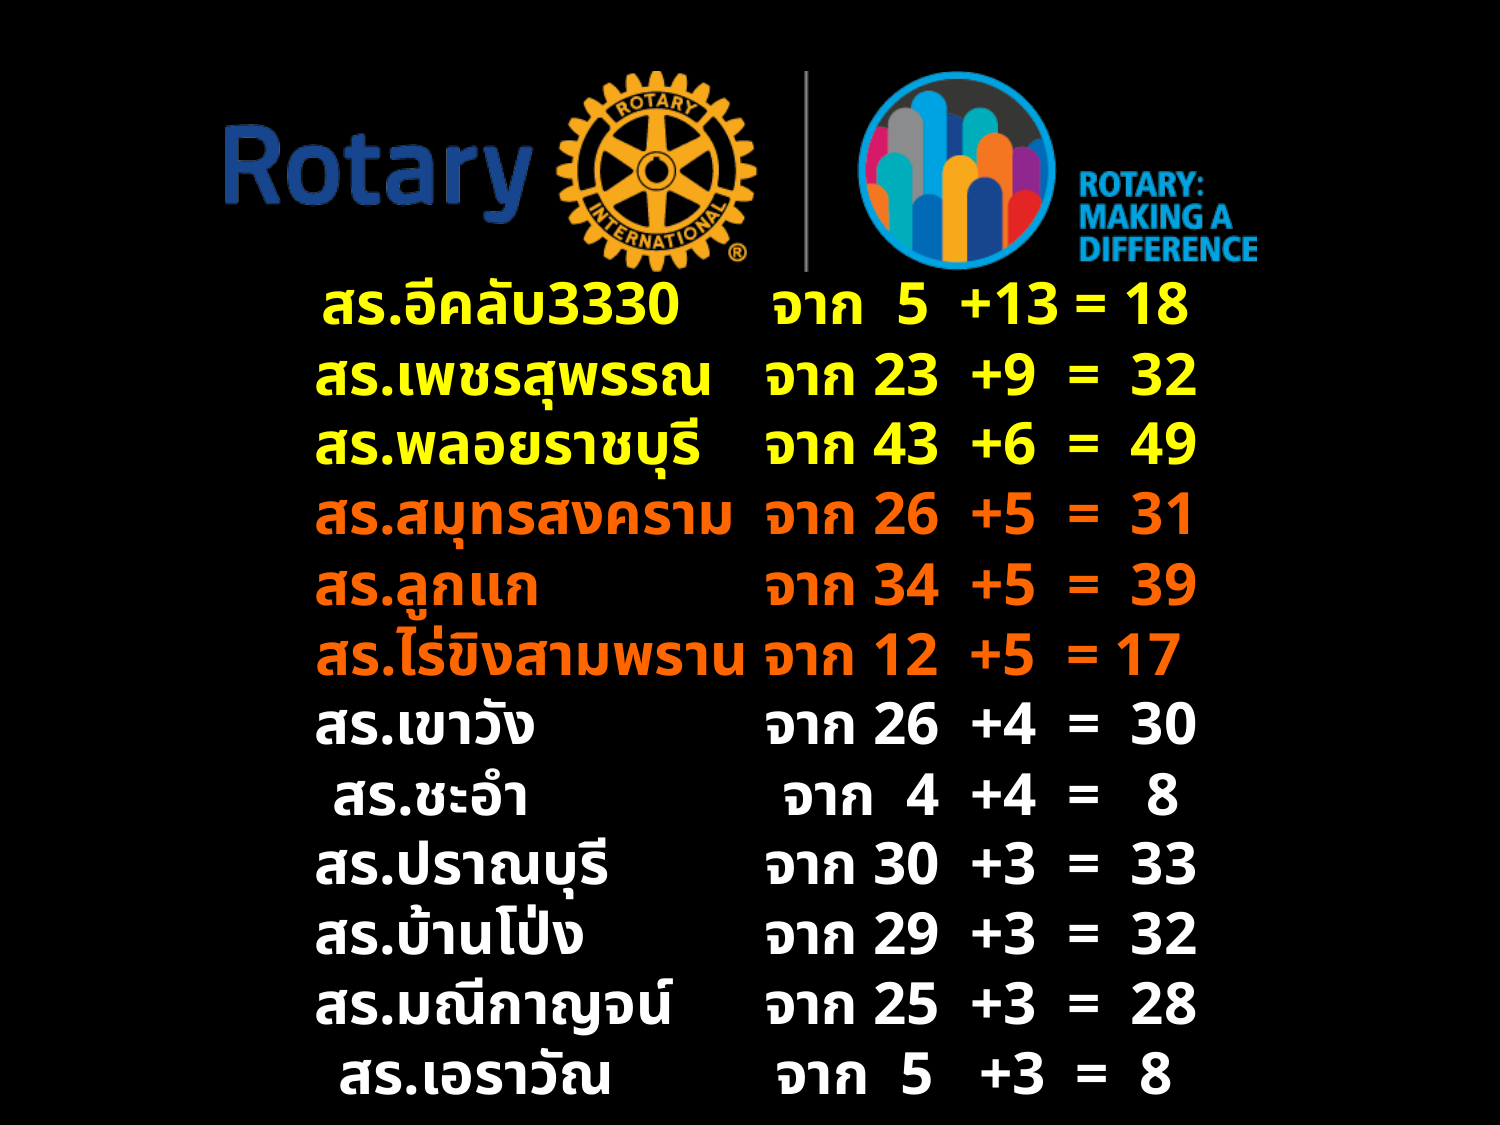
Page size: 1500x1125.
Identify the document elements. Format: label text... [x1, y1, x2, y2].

picture [866, 79, 1047, 262]
title สร.อีคลับ3330 จาก 5 +13 = 18 สร.เพชรสุพรรณ จาก 23 +9 = 32 สร.พลอยราชบุรี จาก 43 +6 = 49 สร.สมุทรสงคราม จาก 26 +5 = 31 สร.ลูกแก จาก 34 +5 = 39 สร.ไร่ขิงสามพราน จาก 12 +5 = 17 สร.เขาวัง จาก 26 +4 = 30 สร.ชะอำ จาก 4 +4 = 8 สร.ปราณบุรี จาก 30 +3 = 33 สร.บ้านโป่ง จาก 29 +3 = 32 สร.มณีกาญจน์ จาก 25 +3 = 28 สร.เอราวัณ จาก 5 +3 = 8 [118, 259, 1394, 1098]
picture [224, 71, 1257, 285]
